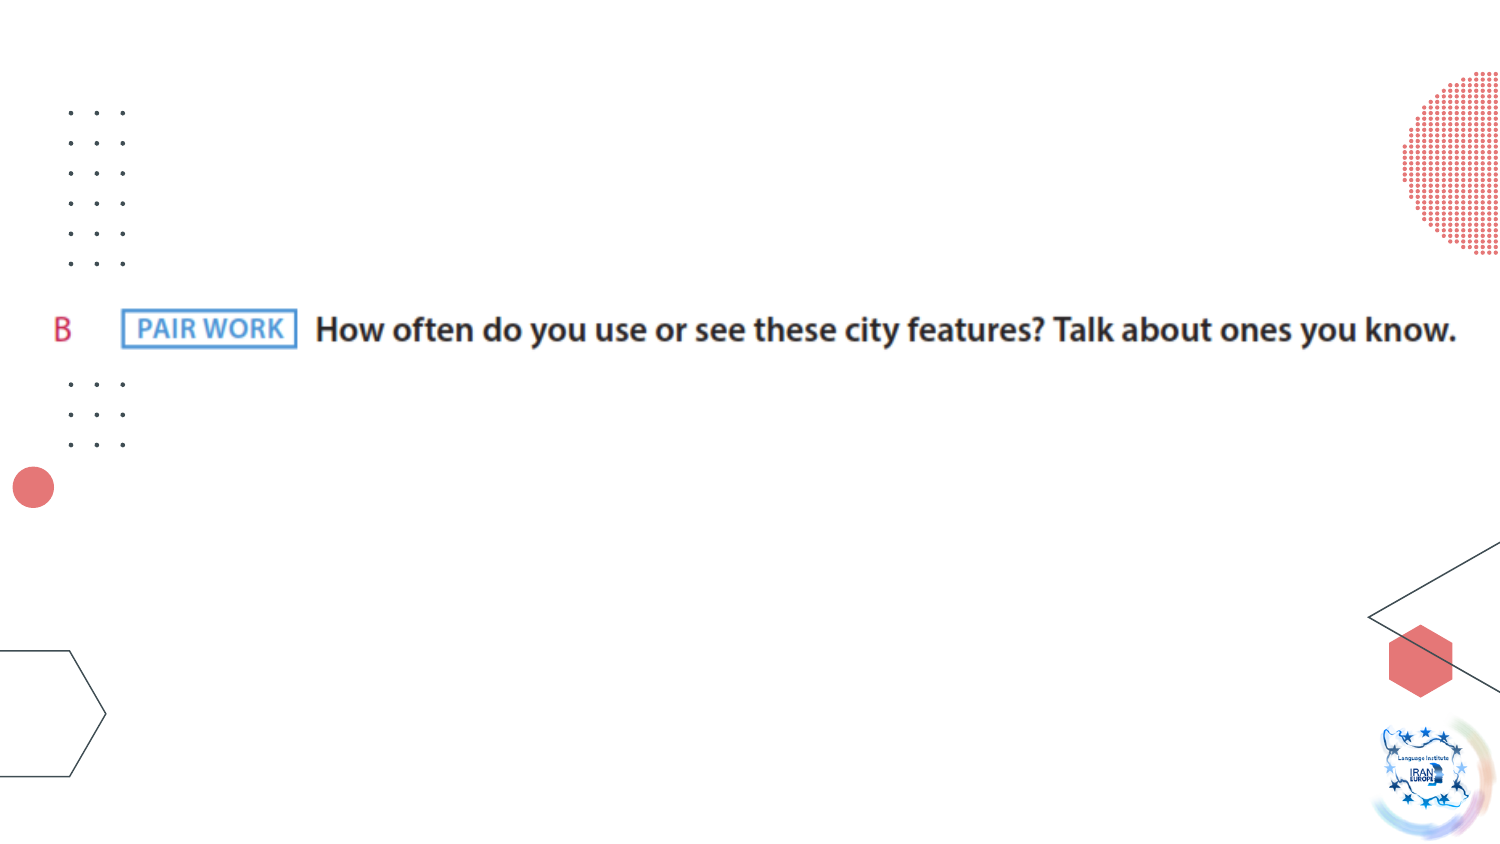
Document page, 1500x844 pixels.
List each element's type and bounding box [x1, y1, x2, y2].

picture [34, 281, 1473, 368]
picture [1364, 711, 1500, 844]
